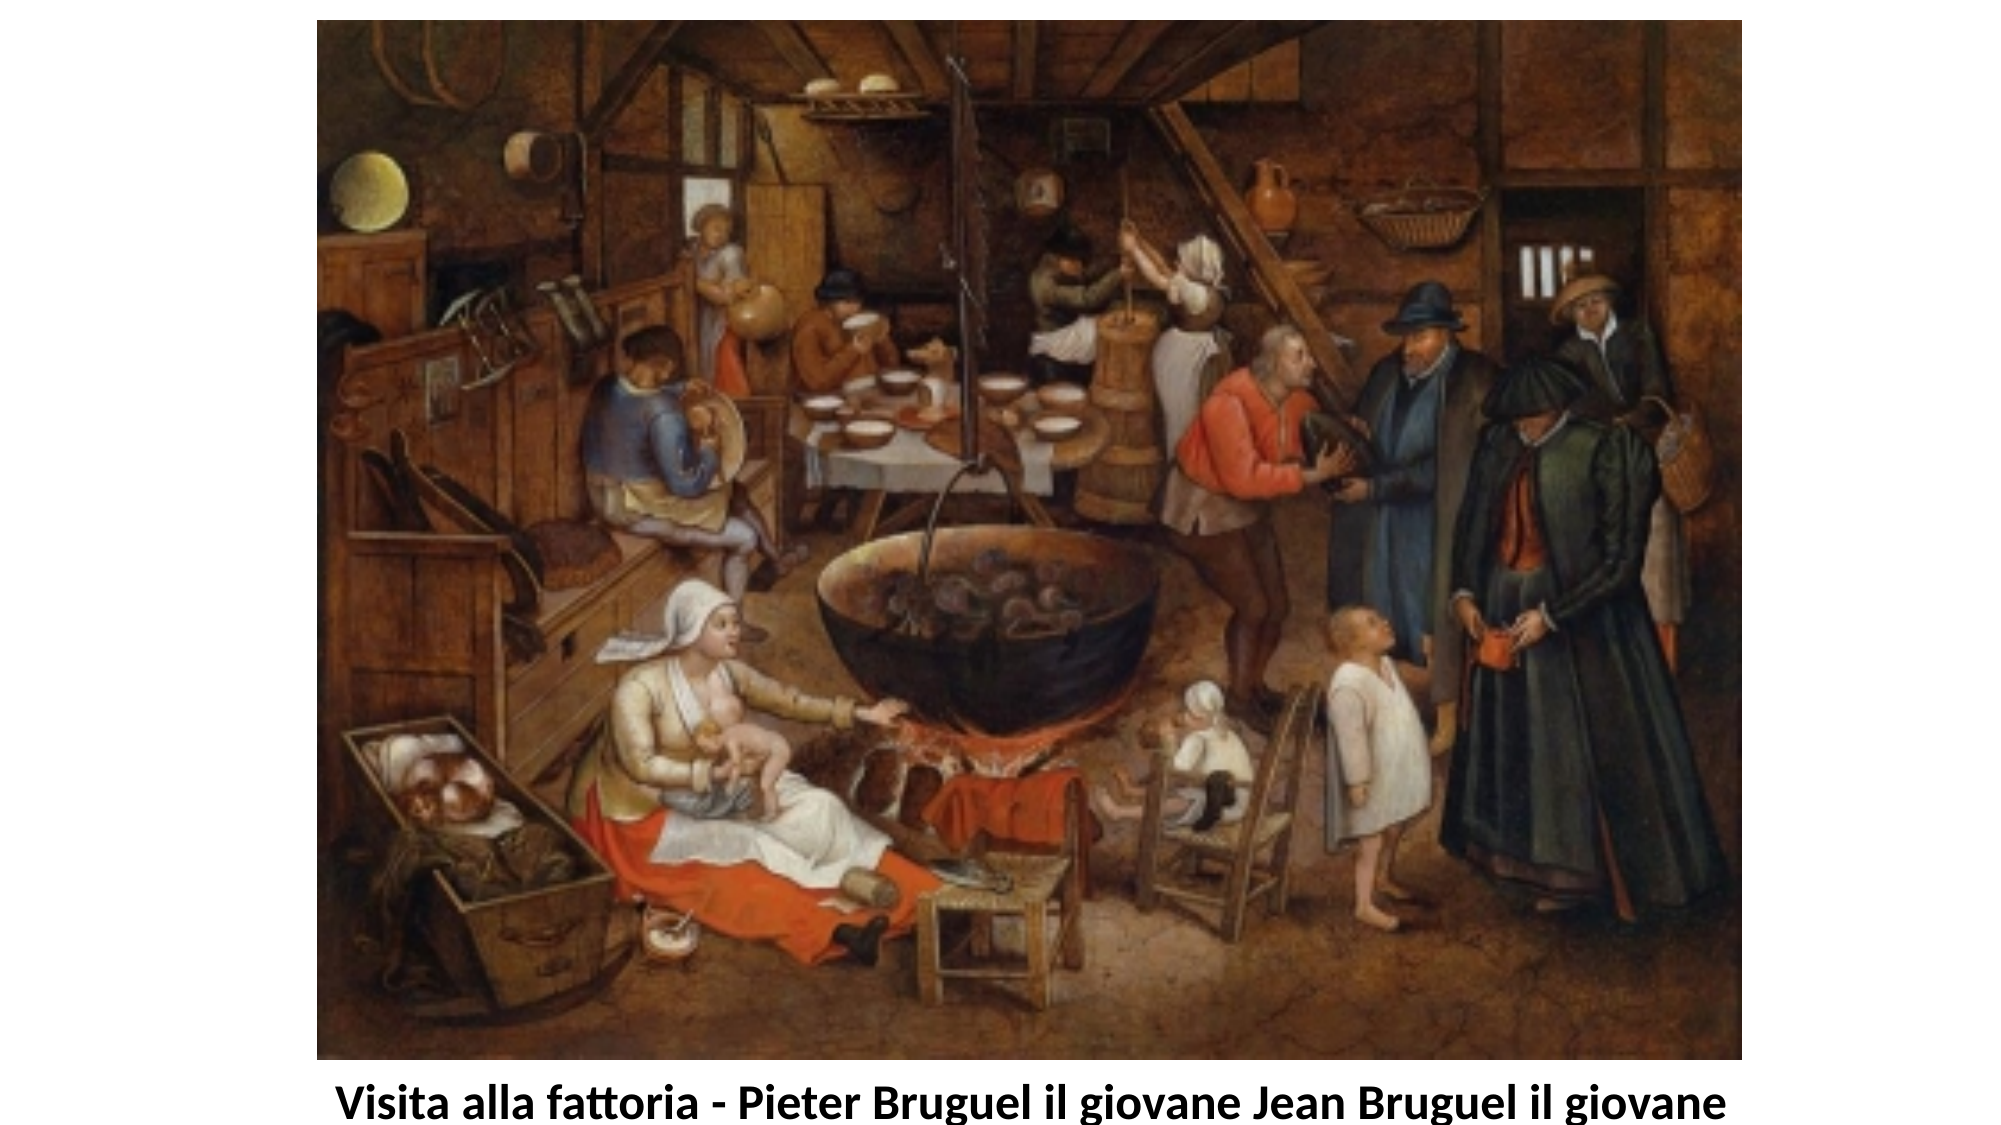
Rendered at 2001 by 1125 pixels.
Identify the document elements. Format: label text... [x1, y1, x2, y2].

picture [317, 19, 1742, 1060]
text_box Visita alla fattoria - Pieter Bruguel il giovane Jean Bruguel il giovane [320, 1058, 1744, 1125]
